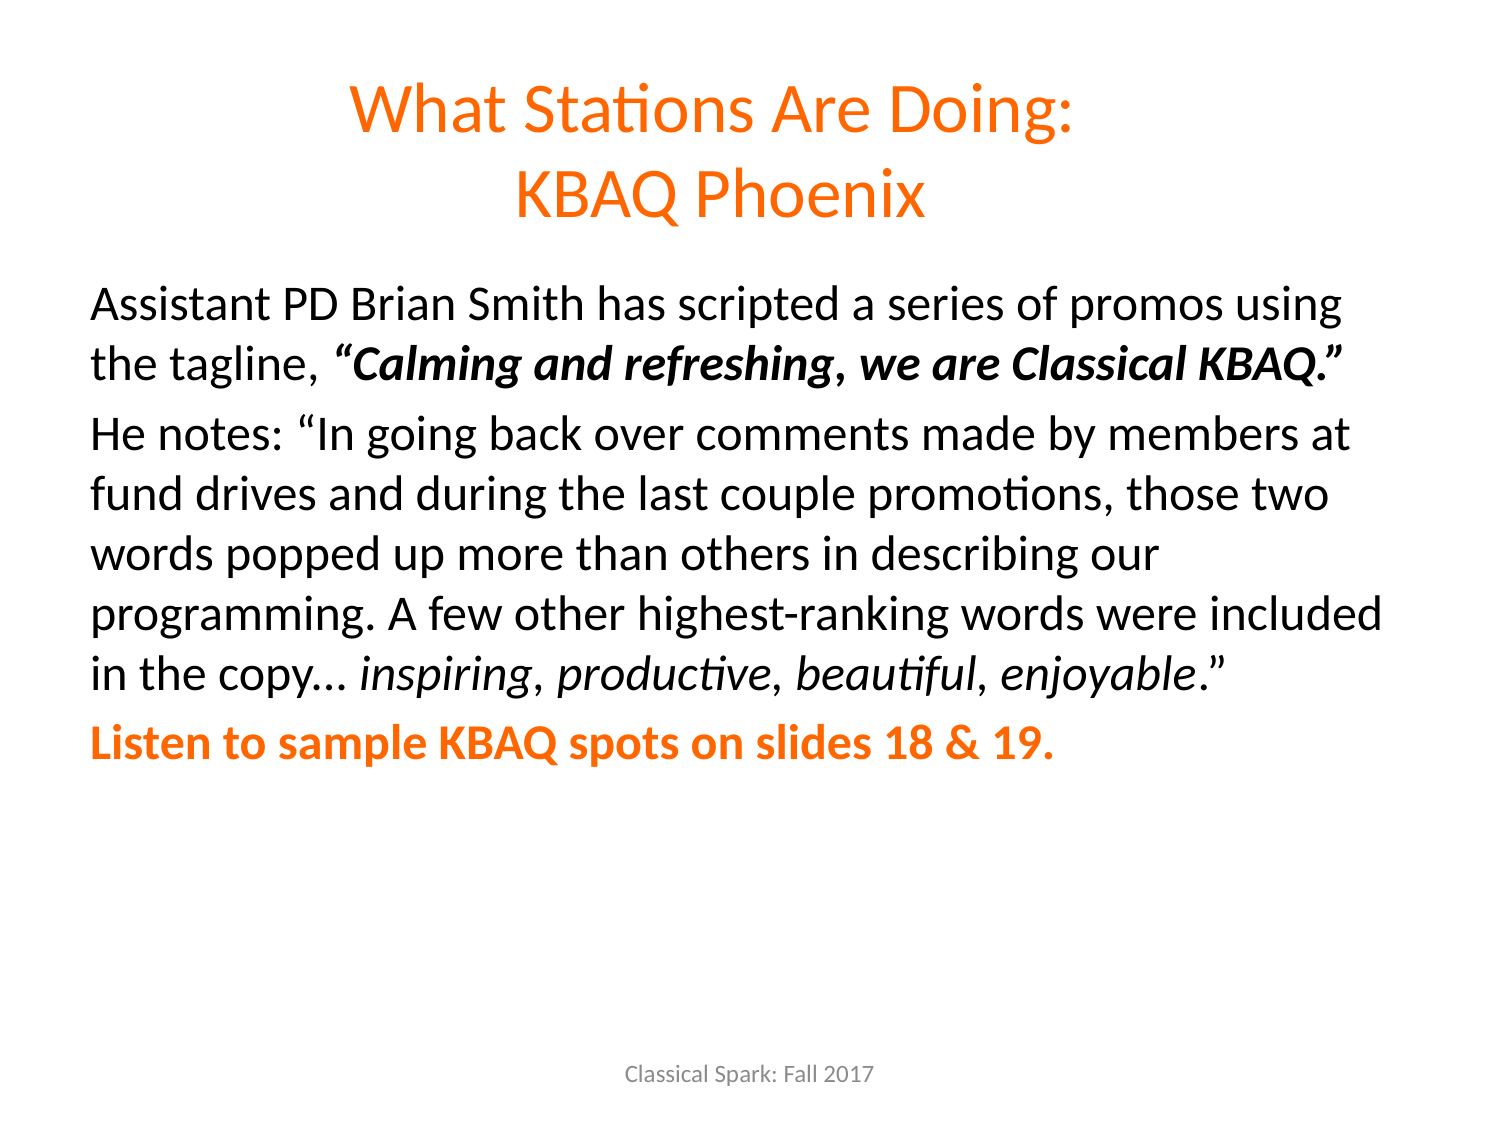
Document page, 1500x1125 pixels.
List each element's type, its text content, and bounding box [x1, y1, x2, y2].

footer Classical Spark: Fall 2017 [512, 1042, 988, 1103]
title What Stations Are Doing: KBAQ Phoenix [45, 52, 1396, 241]
list Assistant PD Brian Smith has scripted a series of promos using the tagline, “Calming and refreshing, we are Classical KBAQ.” He notes: “In going back over comments made by members at fund drives and during the last couple promotions, those two words popped up more than others in describing our programming. A few other highest-ranking words were included in the copy... inspiring, productive, beautiful, enjoyable.” Listen to sample KBAQ spots on slides 18 & 19. [75, 262, 1425, 1005]
